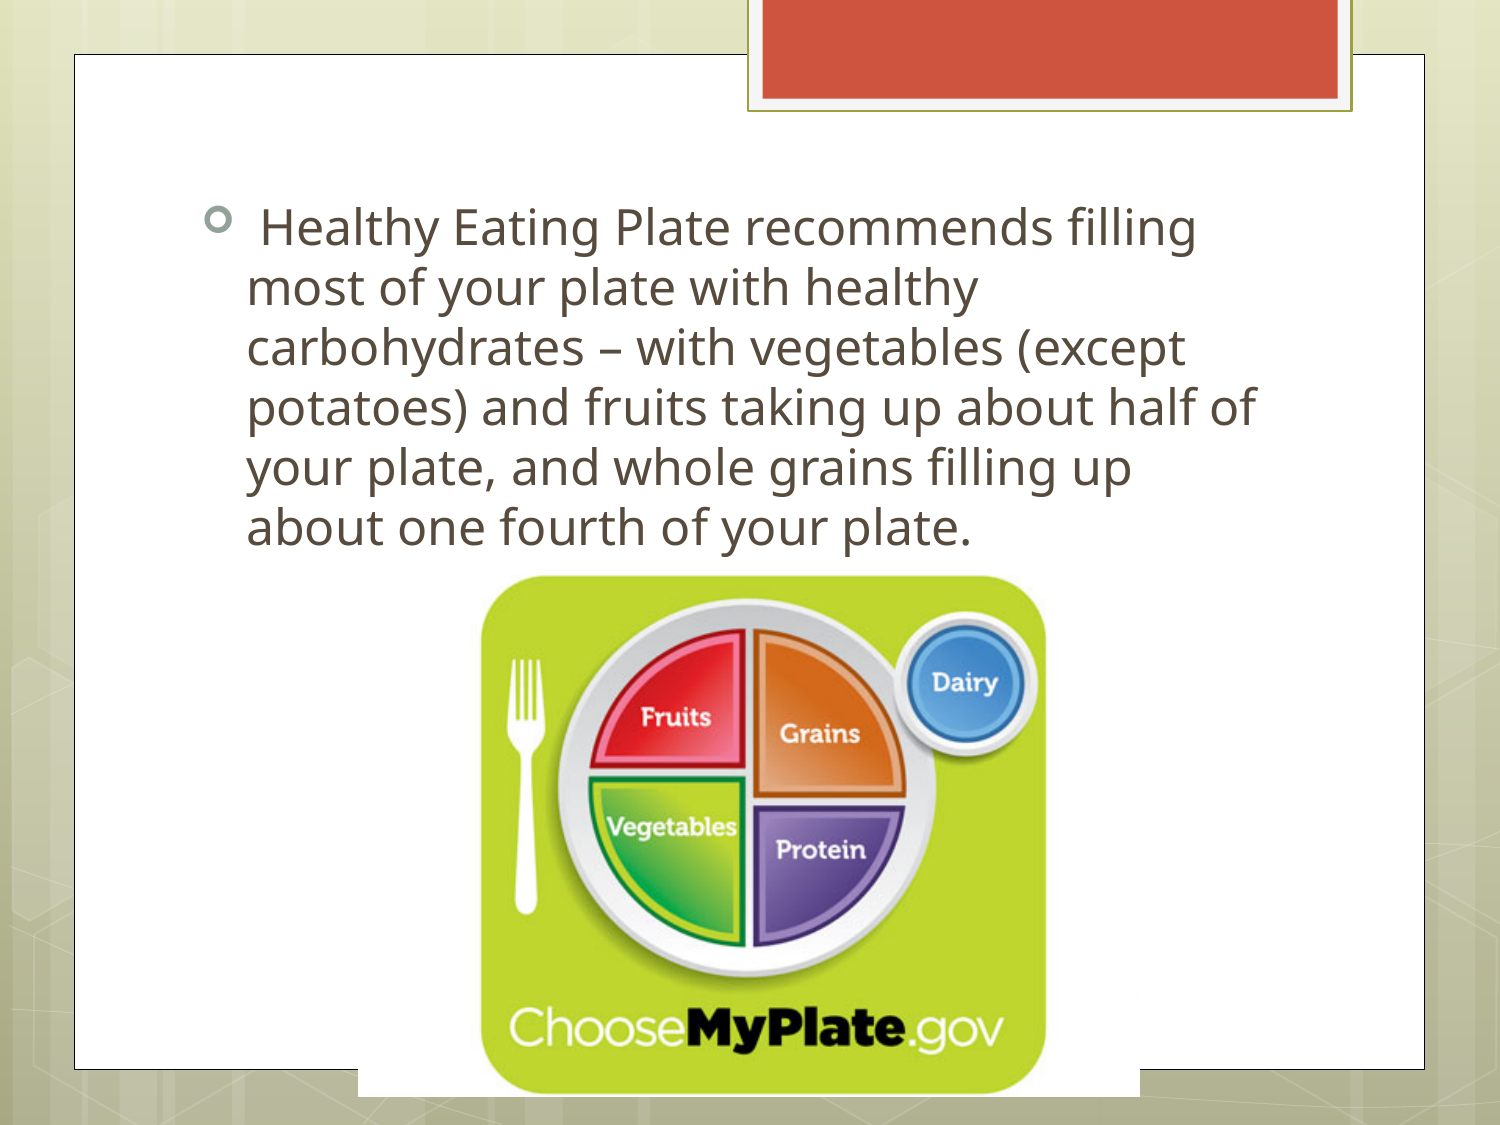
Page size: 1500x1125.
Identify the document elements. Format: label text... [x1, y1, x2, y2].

list Healthy Eating Plate recommends filling most of your plate with healthy carbohydrates – with vegetables (except potatoes) and fruits taking up about half of your plate, and whole grains filling up about one fourth of your plate. [174, 187, 1287, 764]
picture [358, 574, 1141, 1098]
